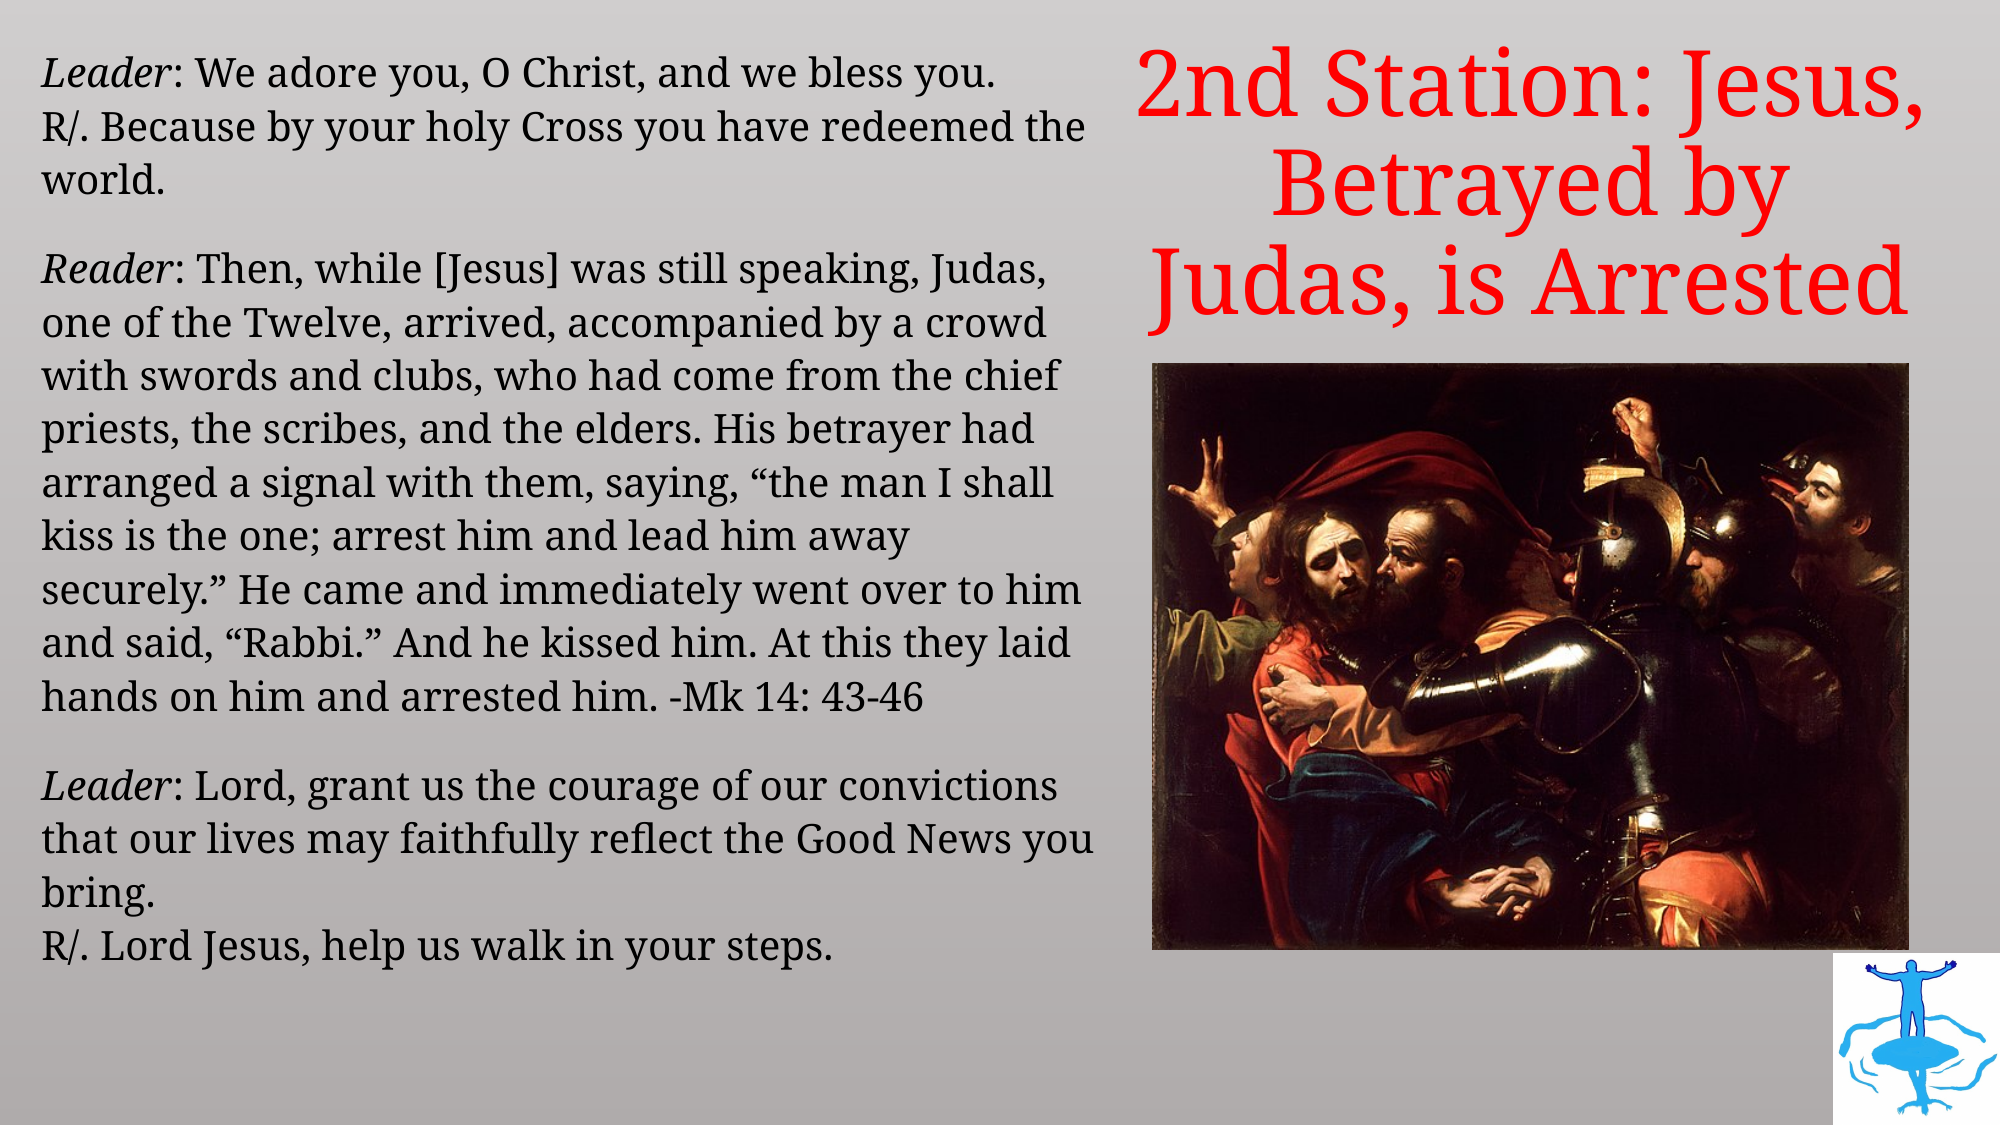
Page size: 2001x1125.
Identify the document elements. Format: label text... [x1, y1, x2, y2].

picture [1833, 953, 2000, 1125]
picture [1152, 363, 1909, 950]
title 2nd Station: Jesus, Betrayed by Judas, is Arrested [1116, 0, 1944, 372]
list Leader: We adore you, O Christ, and we bless you. R/. Because by your holy Cross you have redeemed the world. Reader: Then, while [Jesus] was still speaking, Judas, one of the Twelve, arrived, accompanied by a crowd with swords and clubs, who had come from the chief priests, the scribes, and the elders. His betrayer had arranged a signal with them, saying, “the man I shall kiss is the one; arrest him and lead him away securely.” He came and immediately went over to him and said, “Rabbi.” And he kissed him. At this they laid hands on him and arrested him. -Mk 14: 43-46 Leader: Lord, grant us the courage of our convictions that our lives may faithfully reflect the Good News you bring. R/. Lord Jesus, help us walk in your steps. [26, 34, 1117, 1029]
